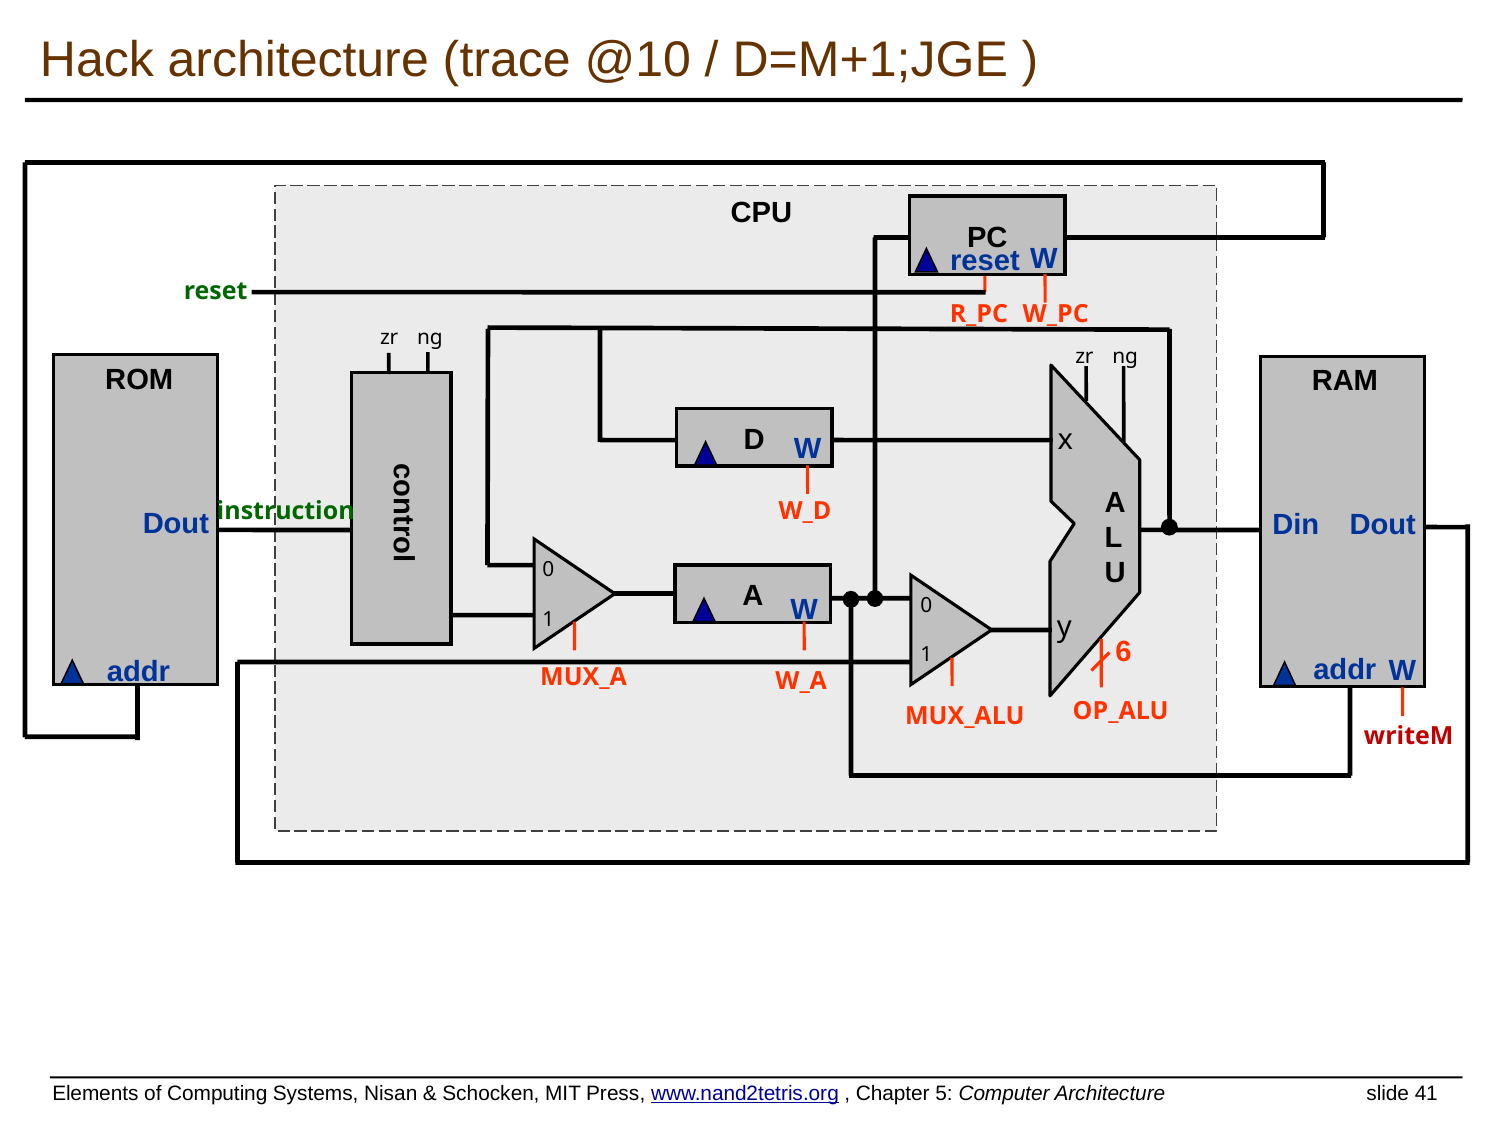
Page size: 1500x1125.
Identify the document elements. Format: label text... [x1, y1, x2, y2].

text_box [351, 372, 452, 645]
text_box writeM [1348, 712, 1469, 758]
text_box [1091, 638, 1110, 688]
text_box instruction [230, 486, 346, 532]
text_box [1049, 364, 1151, 741]
text_box [915, 248, 934, 272]
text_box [24, 162, 138, 741]
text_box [1256, 353, 1432, 694]
text_box ng [402, 316, 458, 357]
text_box ng [1097, 334, 1154, 370]
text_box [676, 408, 837, 472]
text_box W_D [763, 486, 847, 532]
text_box zr [1060, 336, 1097, 363]
text_box [274, 293, 874, 615]
text_box [1046, 238, 1217, 529]
text_box [843, 591, 859, 607]
text_box W_PC [1024, 290, 1105, 336]
text_box MUX_A [525, 652, 643, 698]
text_box [619, 594, 899, 662]
title Hack architecture (trace @10 / D=M+1;JGE ) [24, 12, 1463, 100]
text_box zr [364, 316, 402, 357]
text_box PC [909, 196, 1066, 275]
text_box MUX_ALU [890, 691, 1041, 737]
text_box [867, 590, 883, 607]
text_box W [1015, 232, 1073, 283]
text_box [274, 185, 1217, 292]
text_box CPU [715, 185, 808, 236]
text_box W_A [760, 657, 843, 703]
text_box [674, 564, 834, 634]
text_box OP_ALU [1154, 686, 1185, 732]
text_box [488, 328, 1044, 629]
text_box R_PC [934, 290, 1024, 336]
text_box [1161, 519, 1178, 535]
text_box [274, 532, 525, 661]
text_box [904, 574, 992, 685]
text_box reset [934, 233, 1036, 284]
text_box [274, 662, 1217, 831]
text_box reset [168, 266, 263, 312]
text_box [141, 352, 226, 696]
text_box [852, 530, 1217, 775]
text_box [526, 538, 616, 649]
text_box [875, 293, 934, 328]
text_box [875, 329, 1060, 440]
